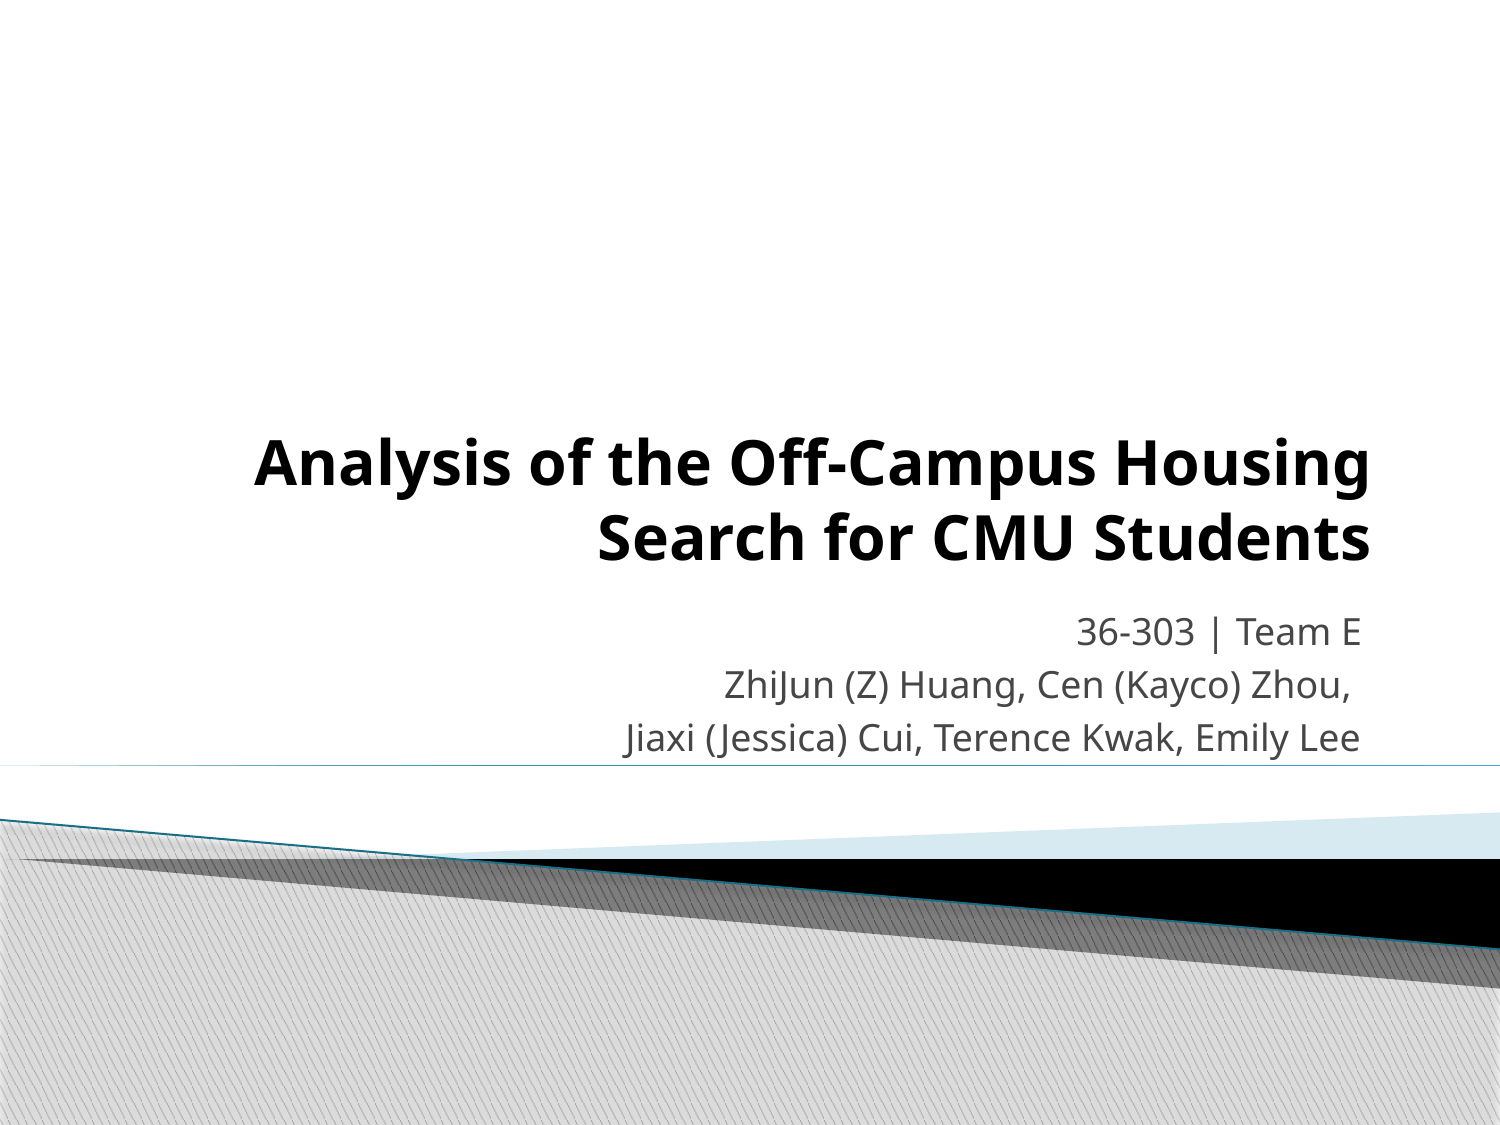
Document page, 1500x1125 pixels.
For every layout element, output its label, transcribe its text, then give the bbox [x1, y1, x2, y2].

subtitle 36-303 | Team E ZhiJun (Z) Huang, Cen (Kayco) Zhou, Jiaxi (Jessica) Cui, Terence Kwak, Emily Lee [112, 592, 1388, 1125]
picture [5, 859, 112, 868]
title Analysis of the Off-Campus Housing Search for CMU Students [112, 369, 1388, 588]
picture [1388, 941, 1500, 989]
